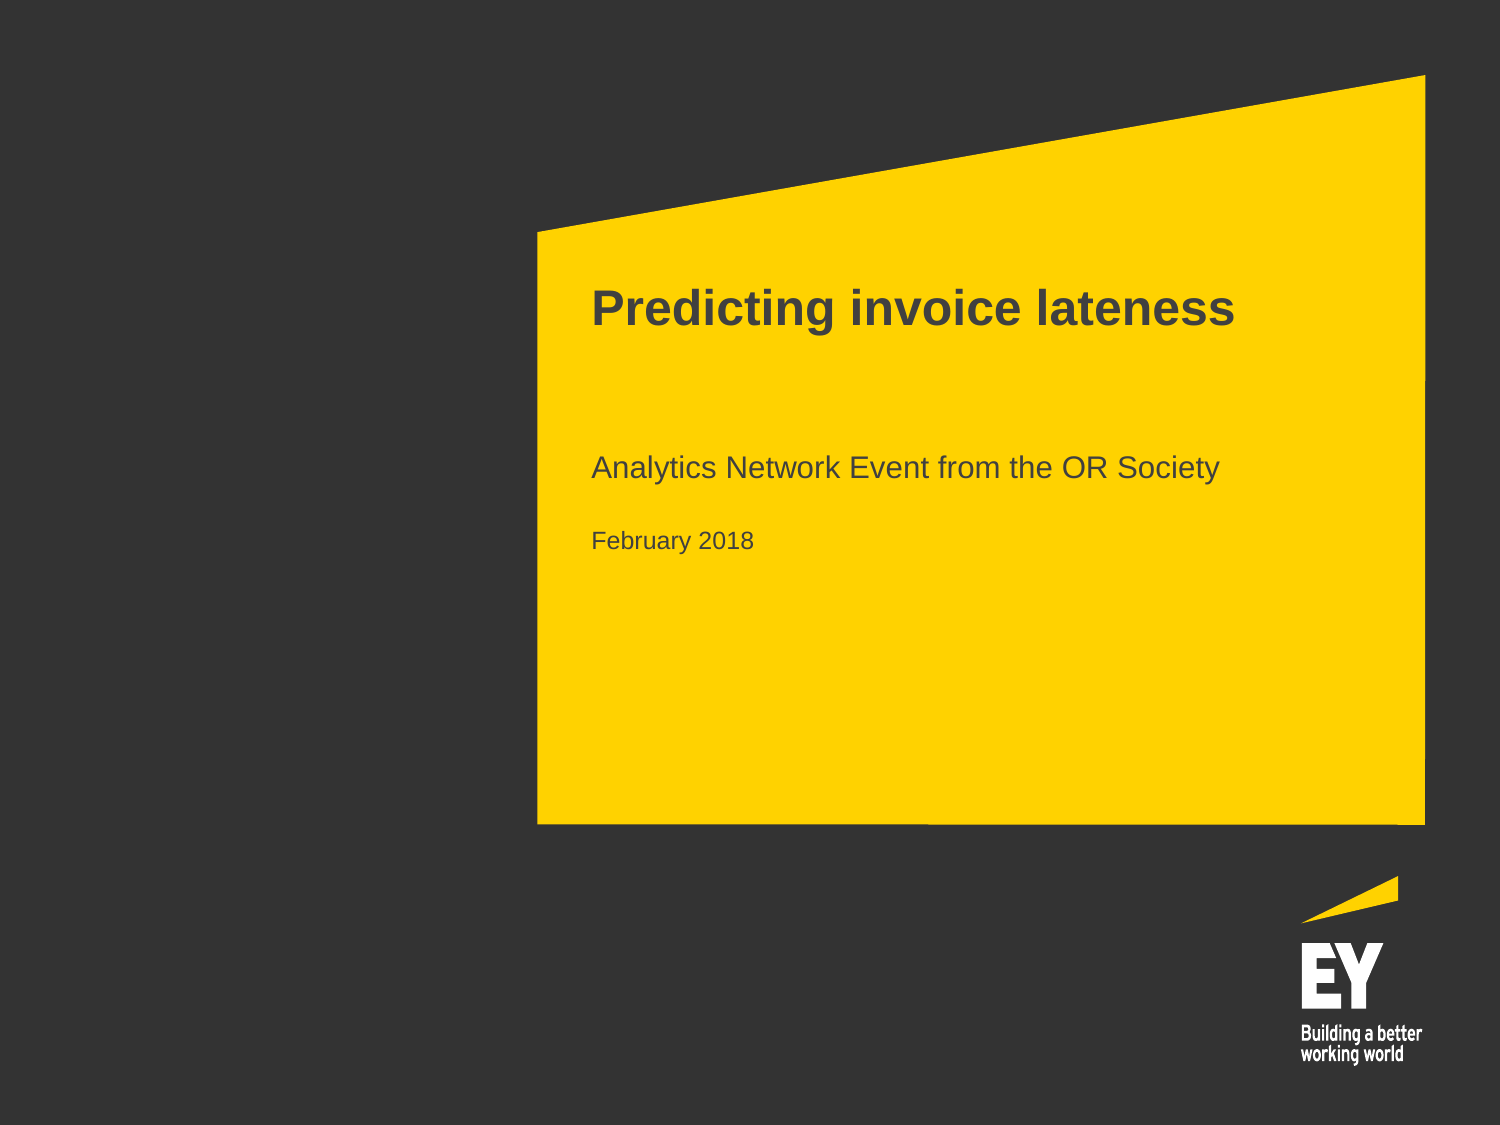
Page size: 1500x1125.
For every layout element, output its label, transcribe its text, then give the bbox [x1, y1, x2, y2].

title Predicting invoice lateness [591, 285, 1379, 427]
subtitle Analytics Network Event from the OR Society February 2018 [591, 446, 1379, 553]
